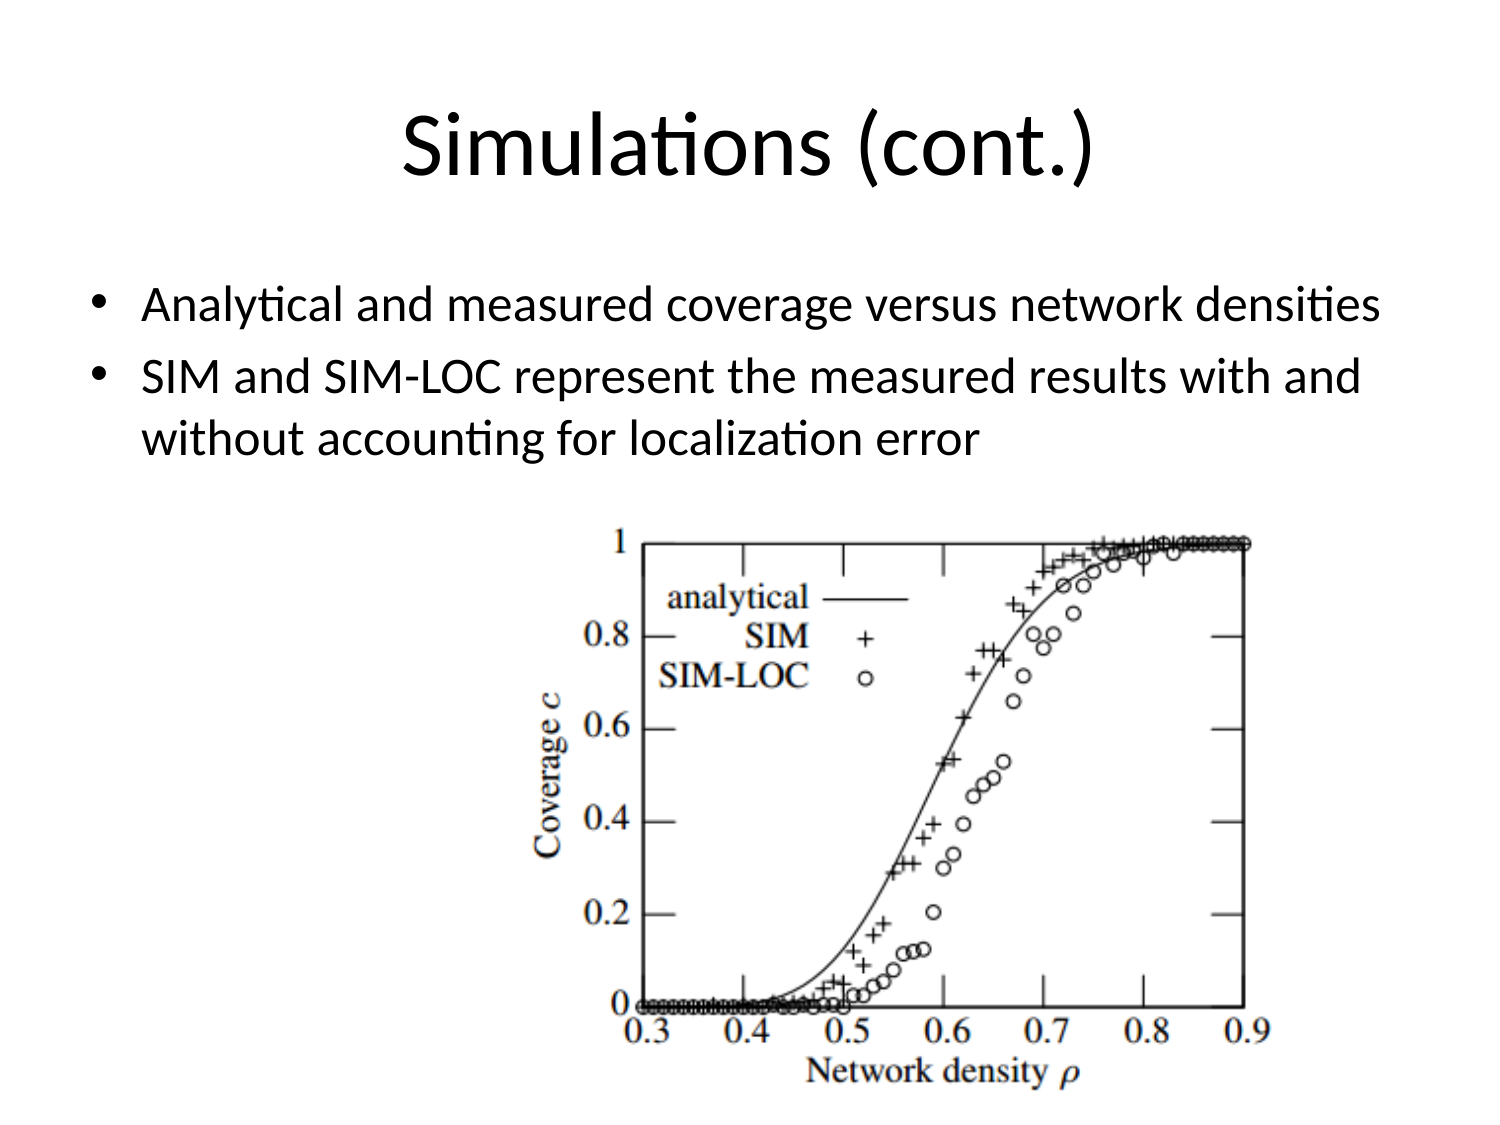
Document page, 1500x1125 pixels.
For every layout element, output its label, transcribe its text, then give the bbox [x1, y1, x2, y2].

picture [466, 512, 1309, 1107]
list Analytical and measured coverage versus network densities SIM and SIM-LOC represent the measured results with and without accounting for localization error [75, 262, 1425, 516]
title Simulations (cont.) [75, 45, 1425, 233]
